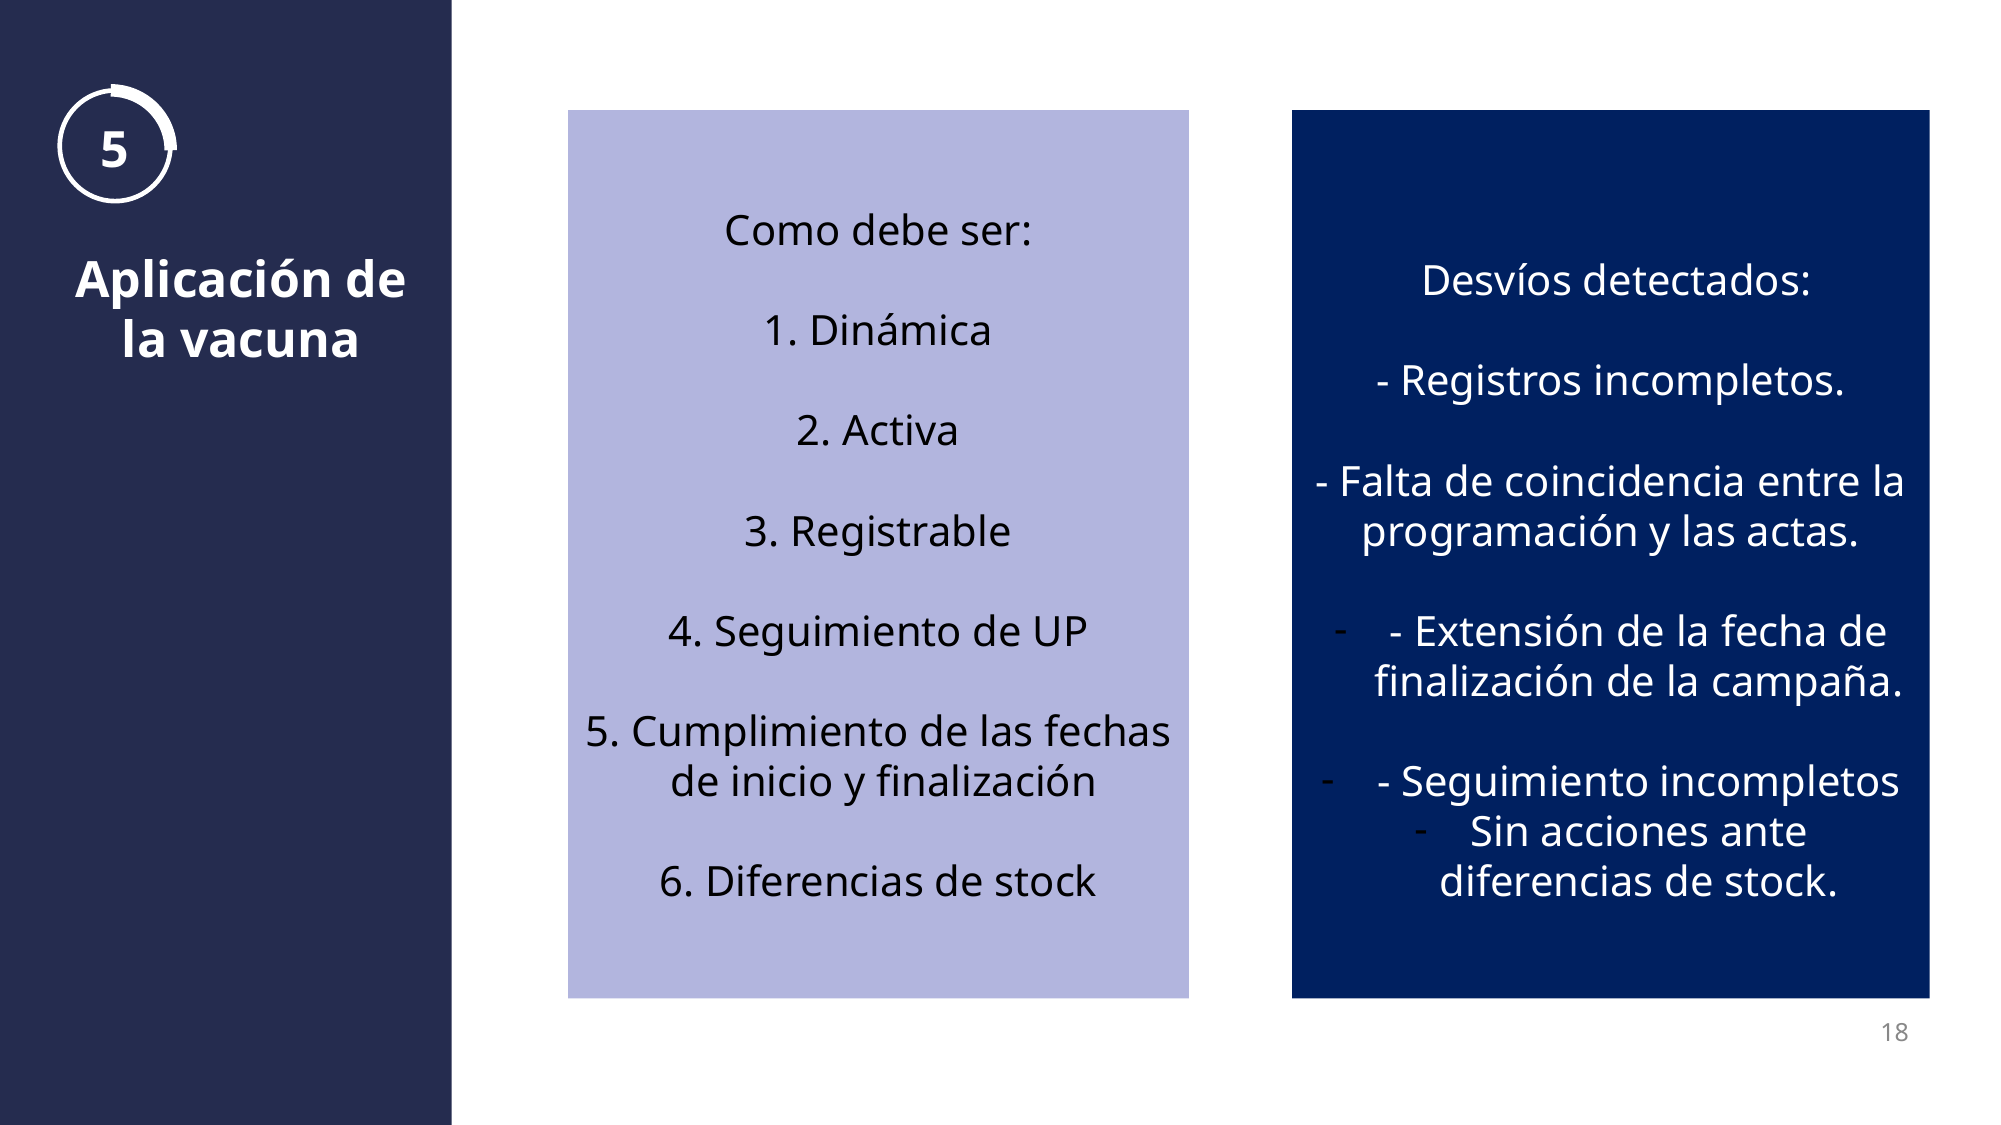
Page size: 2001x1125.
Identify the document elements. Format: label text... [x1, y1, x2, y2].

text_box 5 [85, 110, 197, 188]
text_box Como debe ser: 1. Dinámica 2. Activa 3. Registrable 4. Seguimiento de UP 5. Cumplimiento de las fechas de inicio y finalización 6. Diferencias de stock [568, 110, 1189, 999]
text_box Desvíos detectados: - Registros incompletos. - Falta de coincidencia entre la programación y las actas. - Extensión de la fecha de finalización de la campaña. - Seguimiento incompletos Sin acciones ante diferencias de stock. [1292, 110, 1930, 999]
text_box Aplicación de la vacuna [52, 232, 430, 390]
slide_number 18 [1473, 1003, 1924, 1063]
